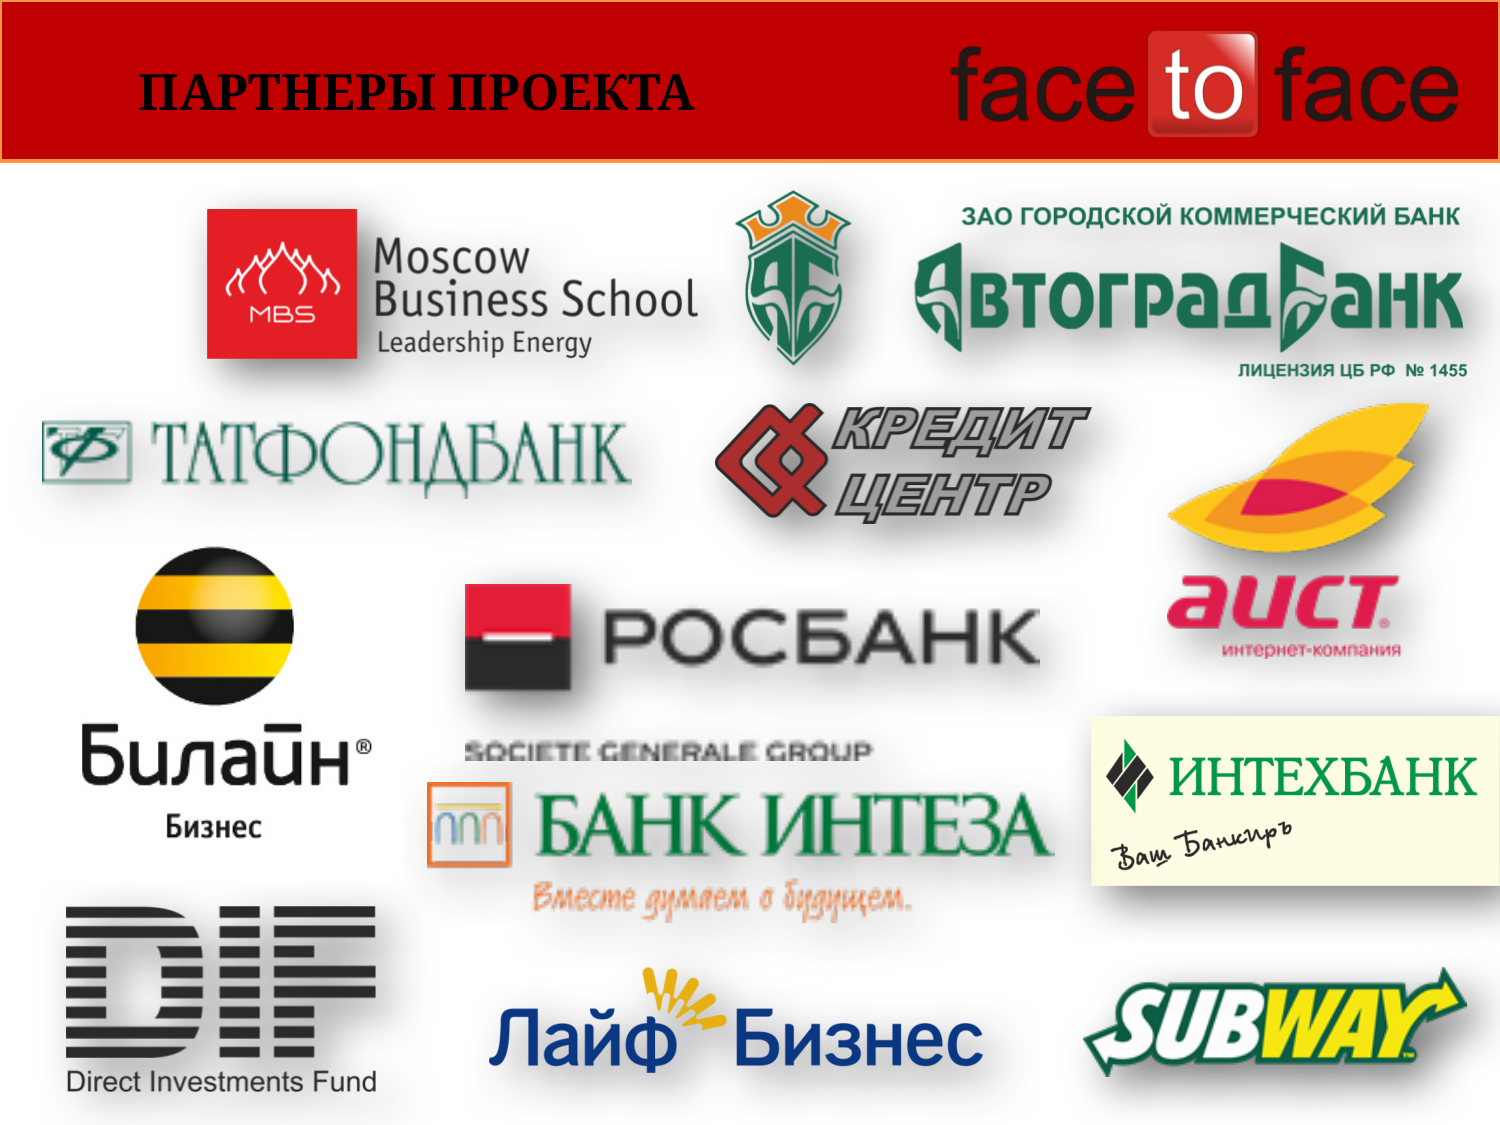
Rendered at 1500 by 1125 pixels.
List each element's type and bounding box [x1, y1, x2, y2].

picture [1091, 715, 1500, 887]
picture [72, 544, 376, 843]
picture [1166, 402, 1429, 659]
picture [41, 420, 633, 499]
picture [715, 402, 1092, 524]
picture [1083, 966, 1467, 1078]
picture [207, 209, 699, 359]
picture [427, 782, 1056, 923]
picture [464, 584, 1040, 761]
picture [66, 906, 376, 1093]
text_box [0, 0, 1500, 162]
picture [488, 966, 984, 1074]
picture [735, 190, 1467, 379]
